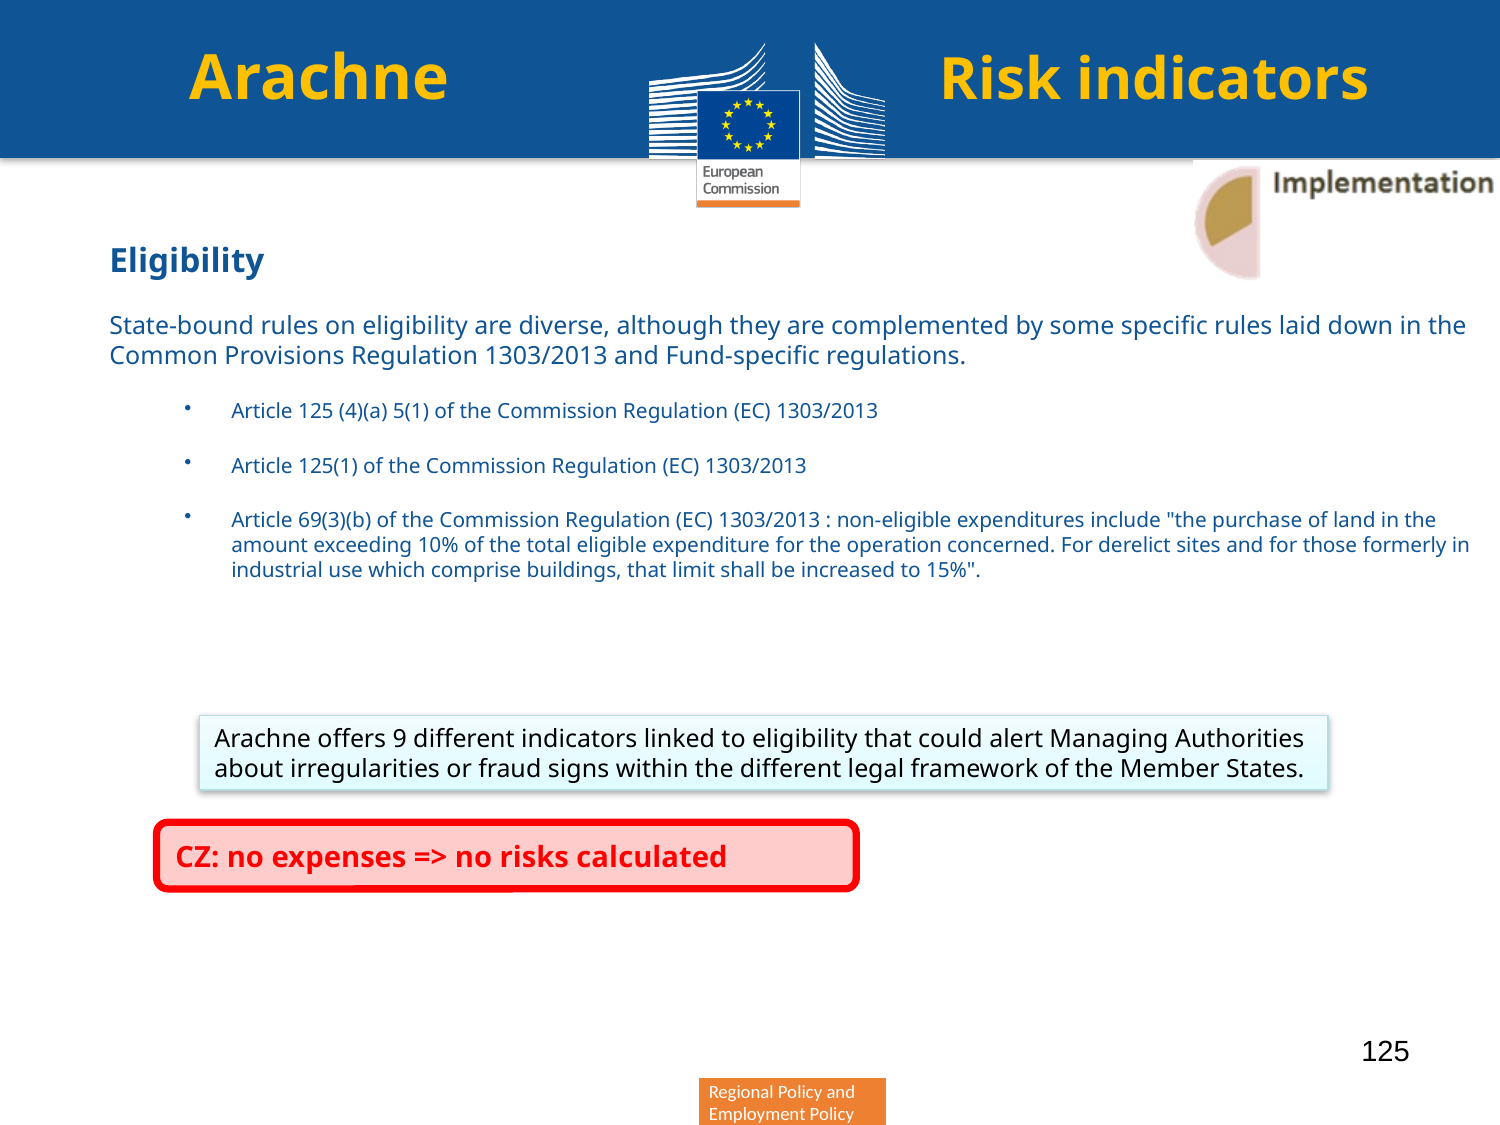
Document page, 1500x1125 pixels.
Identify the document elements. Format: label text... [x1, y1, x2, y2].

picture [1193, 160, 1500, 285]
text_box CZ: no expenses => no risks calculated [156, 822, 857, 889]
title Arachne Risk indicators [17, 2, 1483, 144]
picture [649, 144, 885, 208]
list Eligibility State-bound rules on eligibility are diverse, although they are complemented by some specific rules laid down in the Common Provisions Regulation 1303/2013 and Fund-specific regulations. Article 125 (4)(a) 5(1) of the Commission Regulation (EC) 1303/2013 Article 125(1) of the Commission Regulation (EC) 1303/2013 Article 69(3)(b) of the Commission Regulation (EC) 1303/2013 : non-eligible expenditures include "the purchase of land in the amount exceeding 10% of the total eligible expenditure for the operation concerned. For derelict sites and for those formerly in industrial use which comprise buildings, that limit shall be increased to 15%". [94, 231, 1500, 1035]
slide_number 125 [1074, 1024, 1425, 1103]
text_box Arachne offers 9 different indicators linked to eligibility that could alert Managing Authorities about irregularities or fraud signs within the different legal framework of the Member States. [199, 715, 1329, 791]
